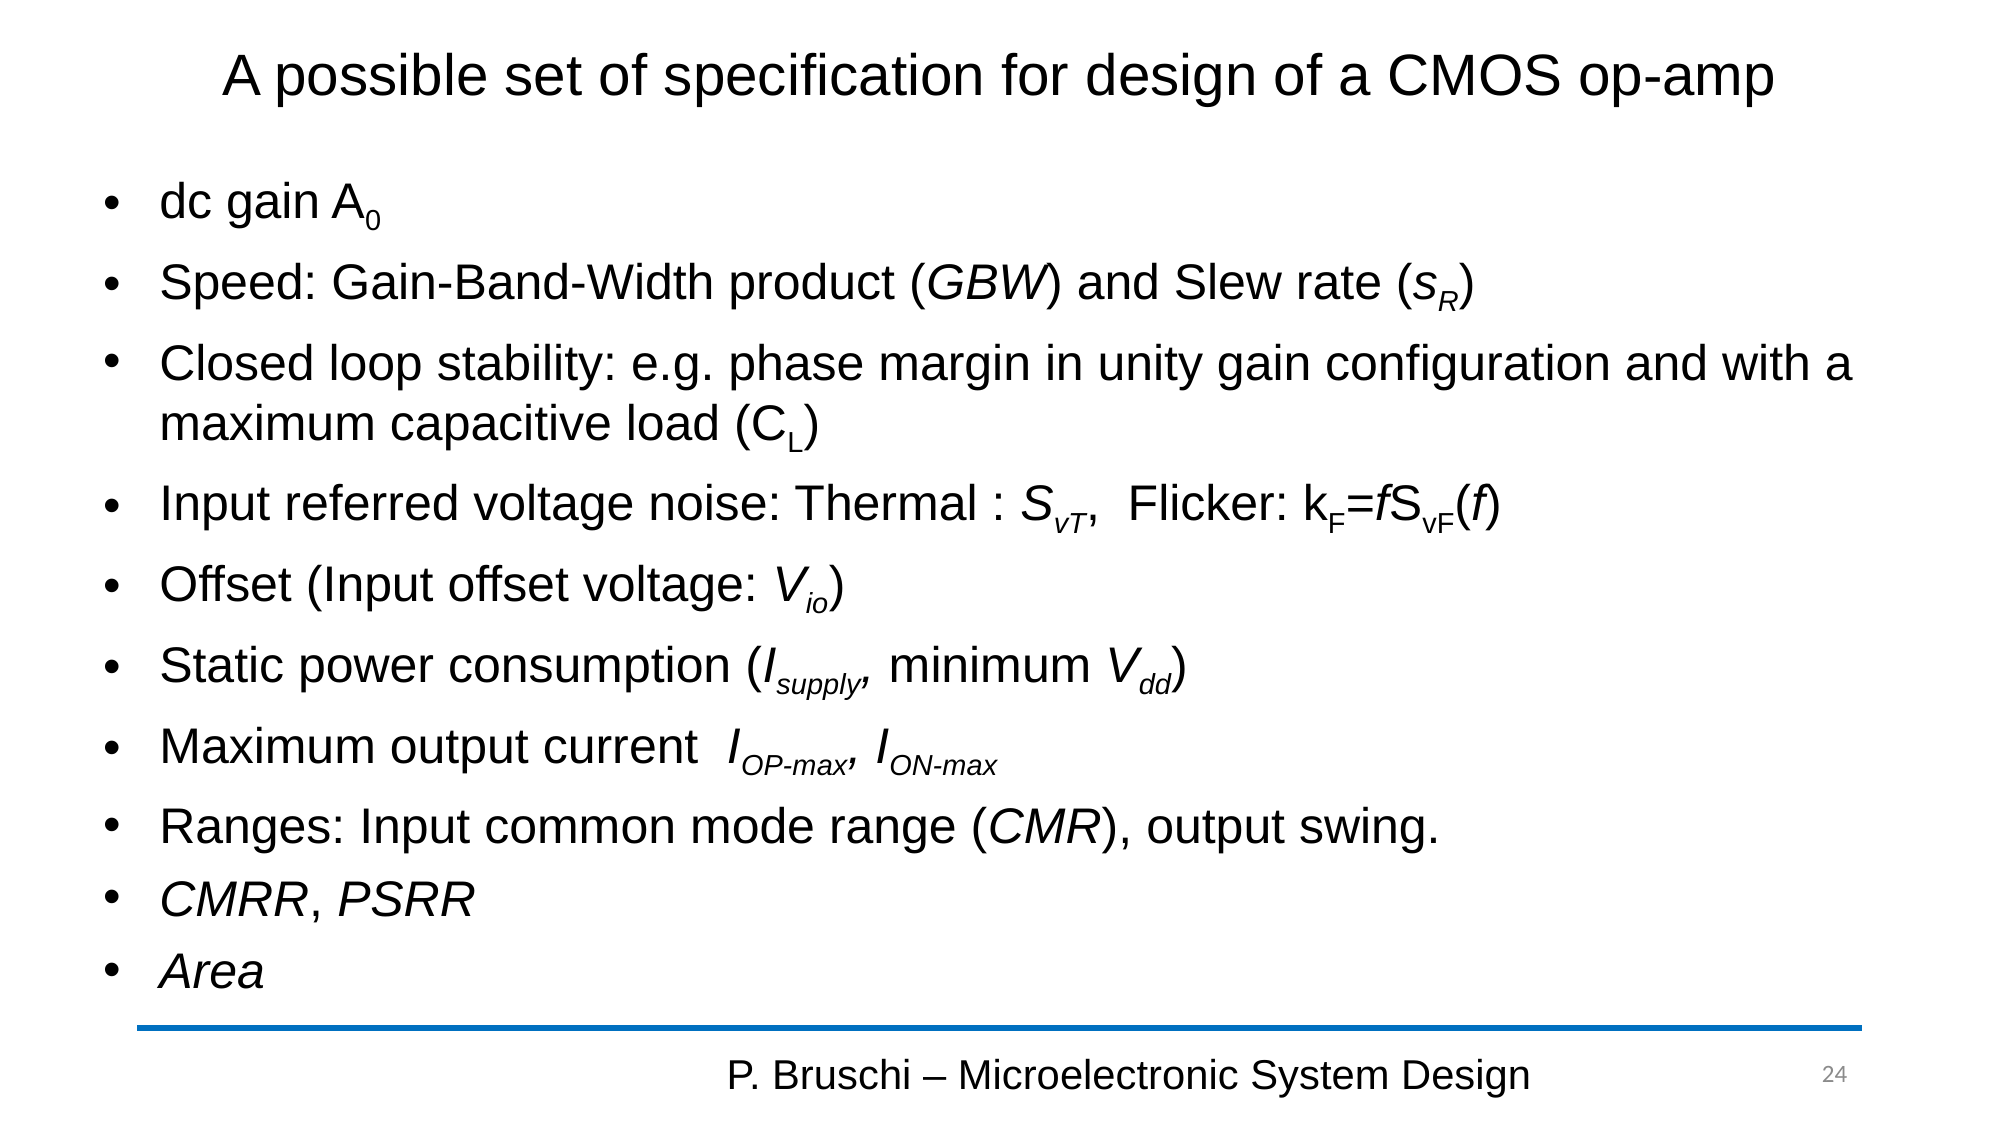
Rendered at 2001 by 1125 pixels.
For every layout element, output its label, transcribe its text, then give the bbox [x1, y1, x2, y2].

footer P. Bruschi – Microelectronic System Design [662, 1042, 1596, 1103]
title A possible set of specification for design of a CMOS op-amp [137, 22, 1863, 131]
slide_number 24 [1718, 1042, 1863, 1103]
text_box dc gain A0 Speed: Gain-Band-Width product (GBW) and Slew rate (sR) Closed loop stability: e.g. phase margin in unity gain configuration and with a maximum capacitive load (CL) Input referred voltage noise: Thermal : SvT, Flicker: kF=fSvF(f) Offset (Input offset voltage: Vio) Static power consumption (Isupply, minimum Vdd) Maximum output current IOP-max, ION-max Ranges: Input common mode range (CMR), output swing. CMRR, PSRR Area [88, 160, 1877, 1007]
